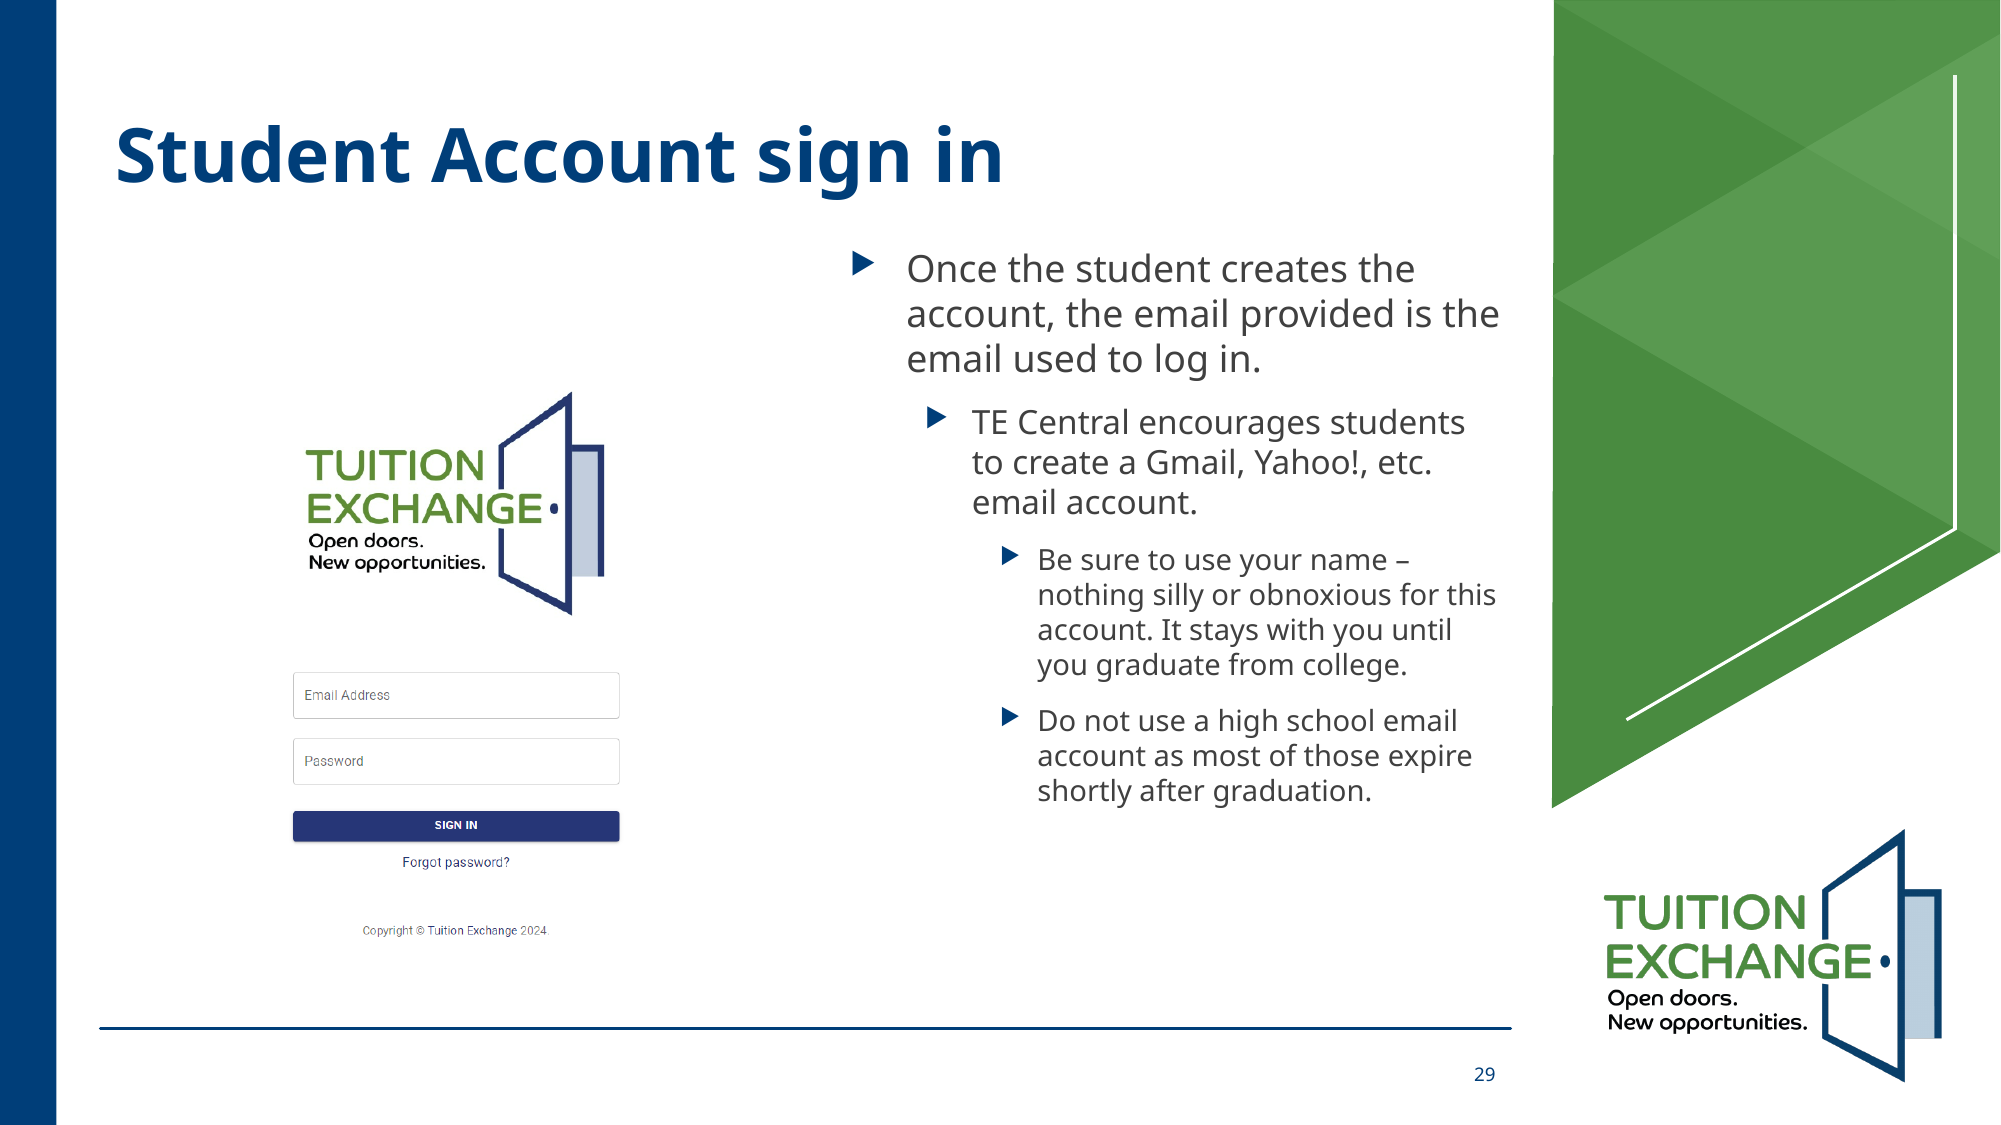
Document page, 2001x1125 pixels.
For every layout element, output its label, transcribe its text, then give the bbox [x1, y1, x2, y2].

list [209, 353, 700, 992]
list Once the student creates the account, the email provided is the email used to log in. TE Central encourages students to create a Gmail, Yahoo!, etc. email account. Be sure to use your name – nothing silly or obnoxious for this account. It stays with you until you graduate from college. Do not use a high school email account as most of those expire shortly after graduation. [834, 237, 1522, 992]
slide_number 29 [1398, 1045, 1511, 1106]
picture [1594, 816, 1957, 1095]
title Student Account sign in [100, 99, 1511, 317]
